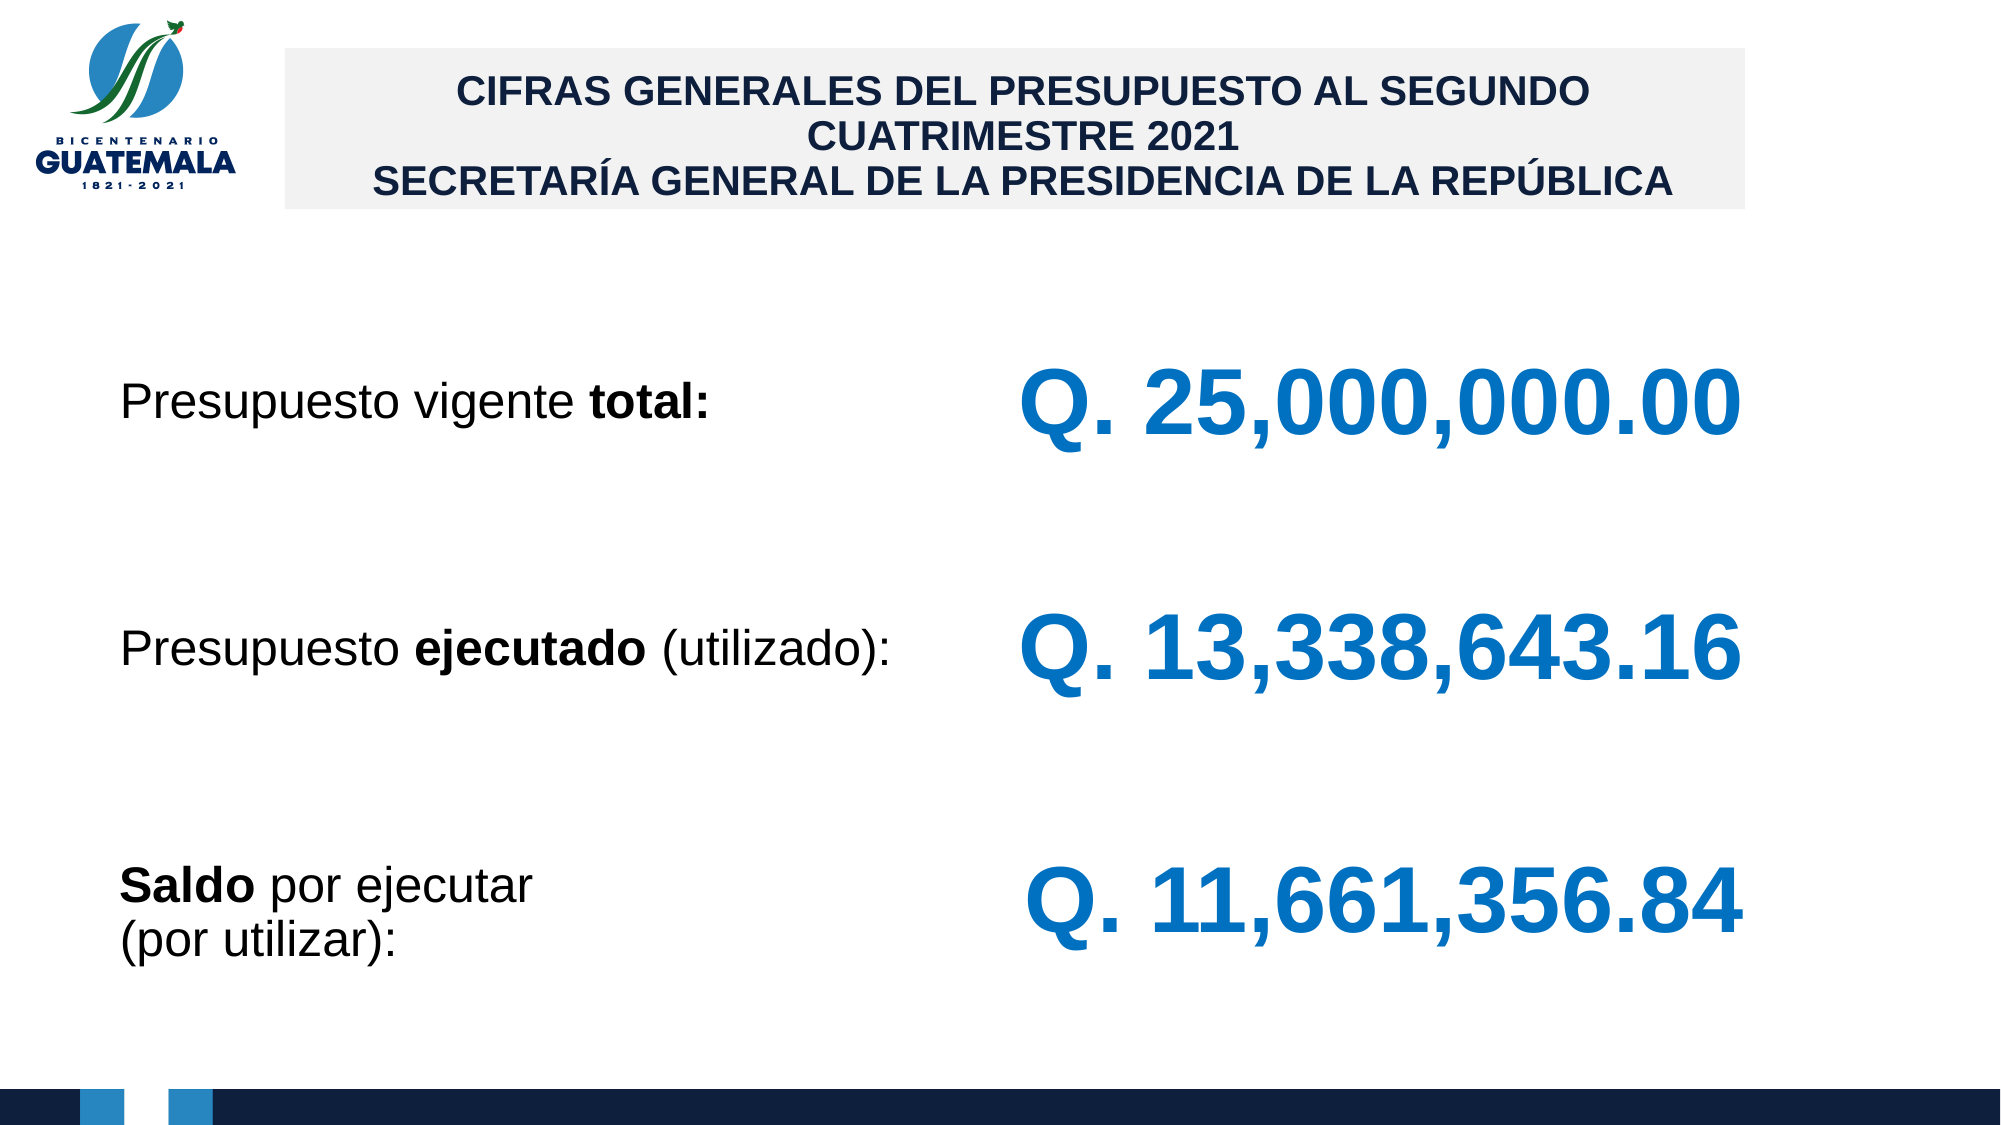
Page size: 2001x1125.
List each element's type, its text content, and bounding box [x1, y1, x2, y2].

text_box Q. 11,661,356.84 [780, 763, 1760, 1017]
text_box Q. 13,338,643.16 [780, 510, 1760, 763]
title CIFRAS GENERALES DEL PRESUPUESTO AL SEGUNDO CUATRIMESTRE 2021 SECRETARÍA GENERAL DE LA PRESIDENCIA DE LA REPÚBLICA [300, 92, 1747, 182]
text_box Q. 25,000,000.00 [780, 265, 1760, 510]
list Presupuesto vigente total: Presupuesto ejecutado (utilizado): Saldo por ejecutar (por utilizar): [29, 287, 994, 1096]
picture [0, 0, 2001, 1125]
